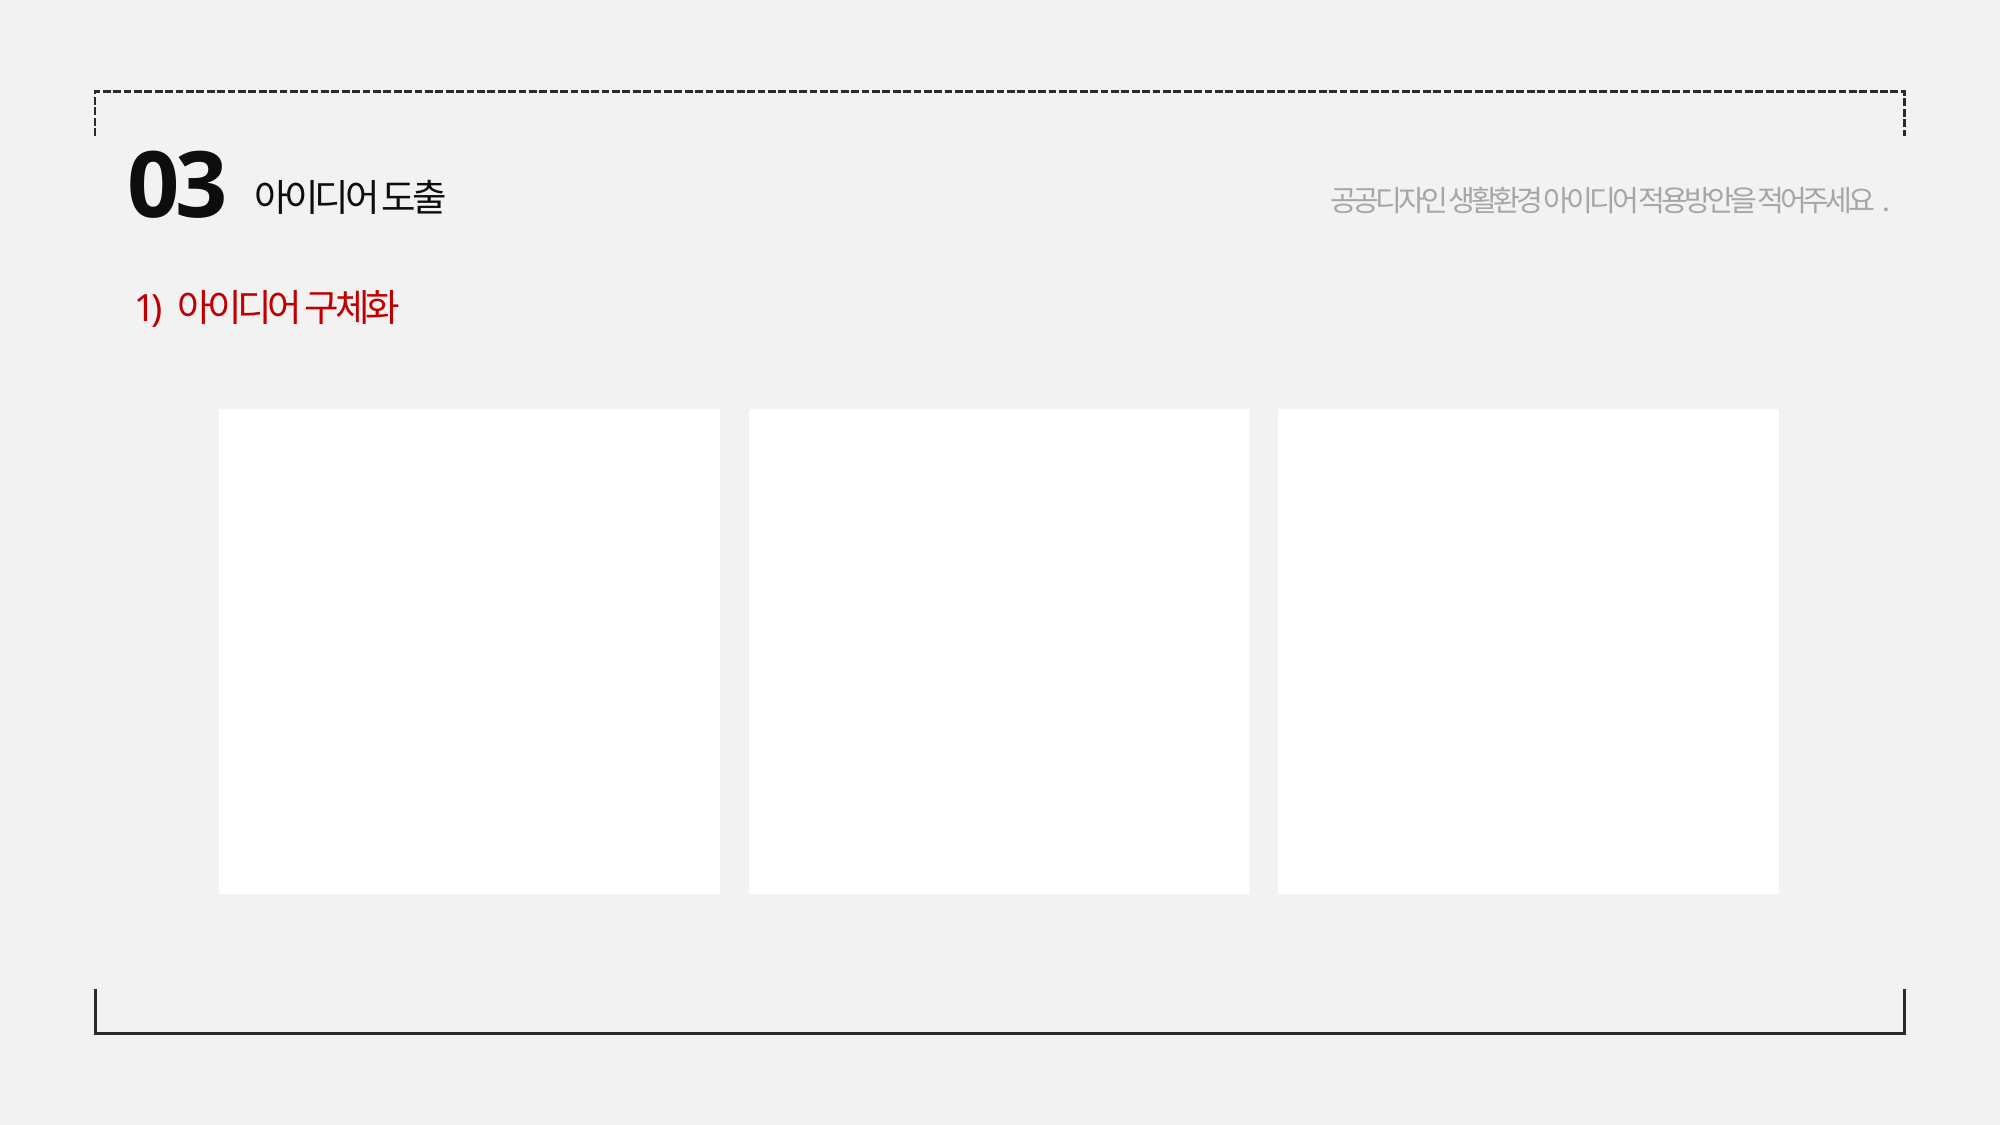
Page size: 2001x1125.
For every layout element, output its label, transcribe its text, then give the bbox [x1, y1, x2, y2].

text_box 아이디어 도출 [245, 171, 456, 222]
text_box 공공디자인 생활환경 아이디어 적용방안을 적어주세요. [872, 166, 1905, 229]
text_box 03 [118, 137, 237, 239]
text_box 1) 아이디어 구체화 [119, 276, 1120, 336]
text_box [95, 91, 1906, 137]
text_box [95, 988, 1905, 1034]
text_box [1277, 408, 1780, 895]
text_box [218, 408, 721, 895]
text_box [748, 408, 1250, 895]
